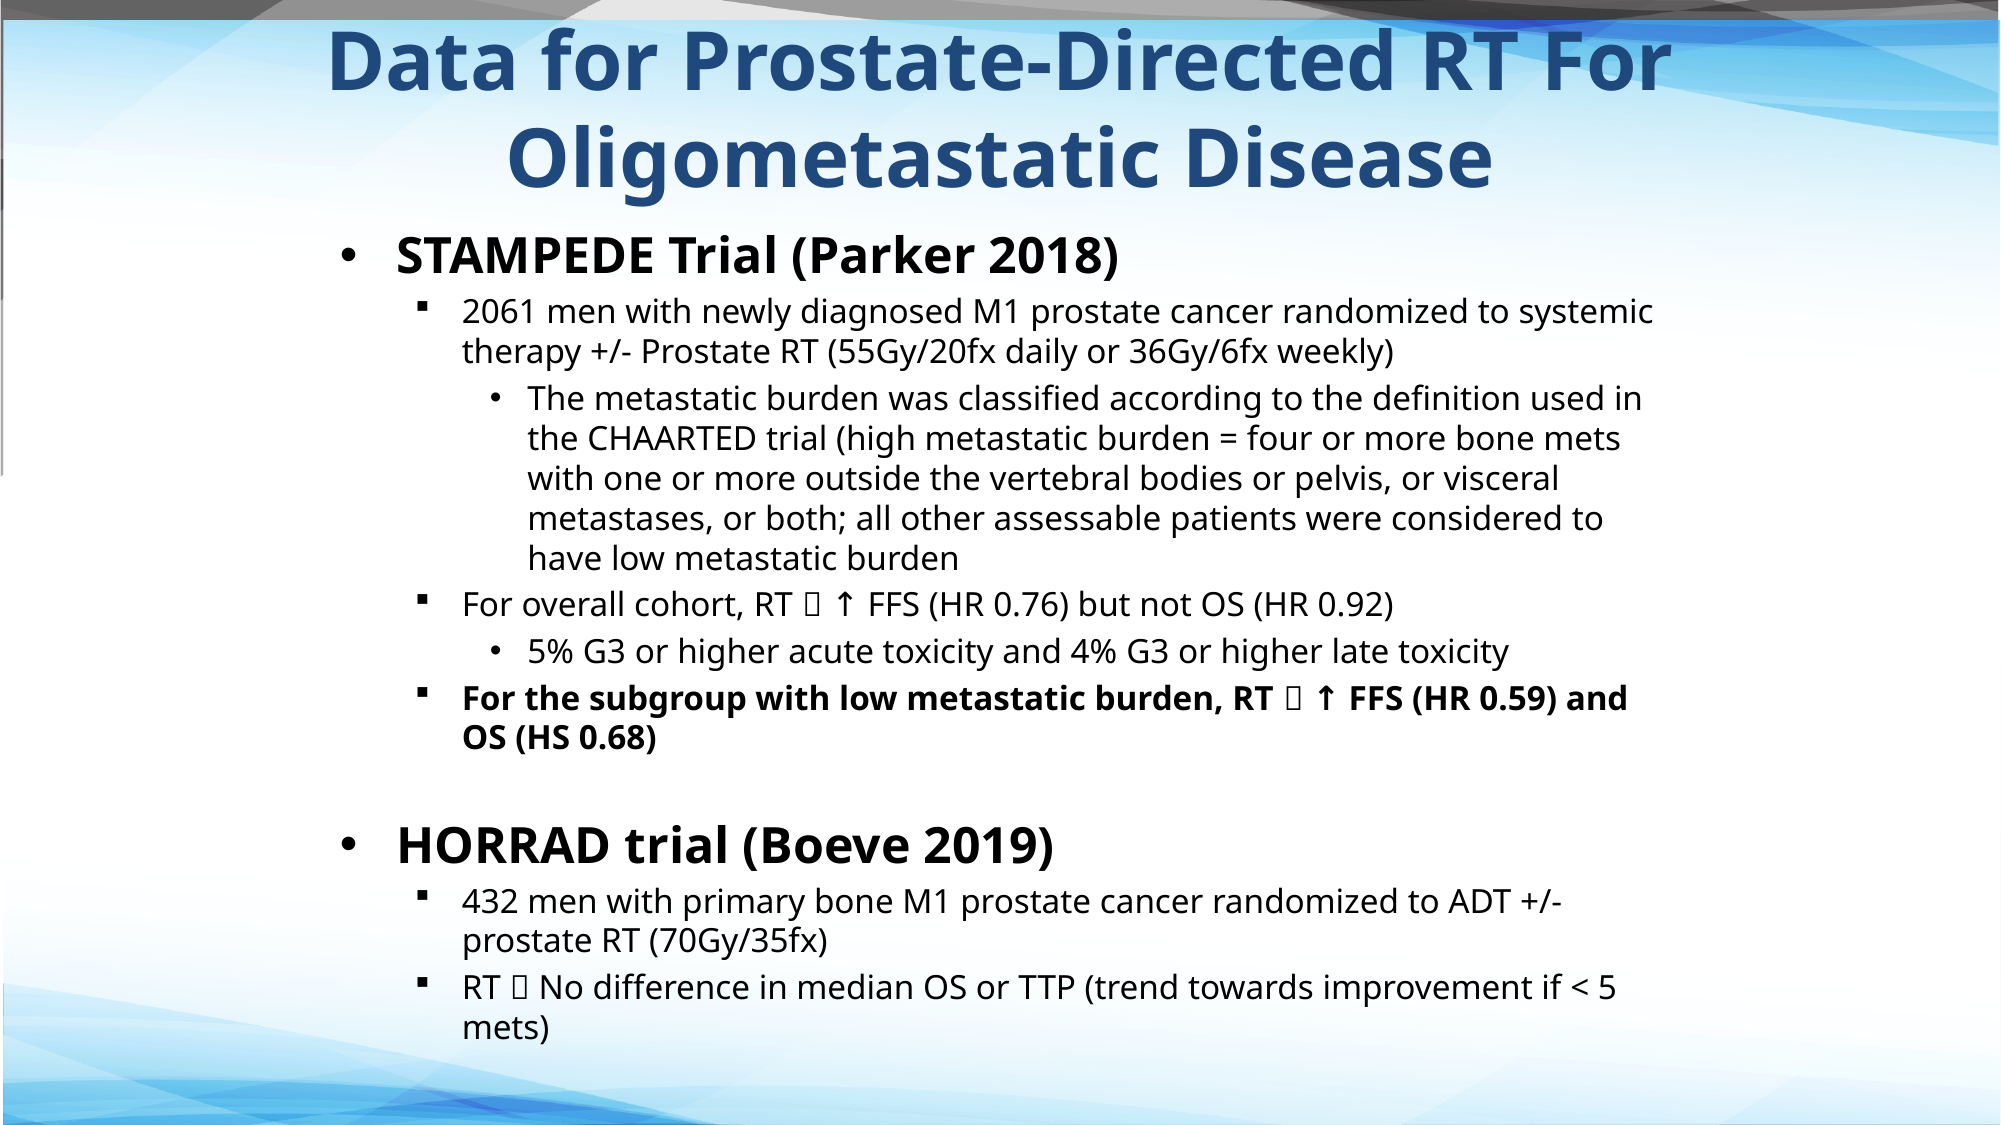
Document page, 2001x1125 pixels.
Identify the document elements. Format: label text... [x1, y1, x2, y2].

title Data for Prostate-Directed RT For Oligometastatic Disease [249, 0, 1750, 213]
picture [0, 0, 2001, 1125]
list STAMPEDE Trial (Parker 2018) 2061 men with newly diagnosed M1 prostate cancer randomized to systemic therapy +/- Prostate RT (55Gy/20fx daily or 36Gy/6fx weekly) The metastatic burden was classified according to the definition used in the CHAARTED trial (high metastatic burden = four or more bone mets with one or more outside the vertebral bodies or pelvis, or visceral metastases, or both; all other assessable patients were considered to have low metastatic burden For overall cohort, RT  ↑ FFS (HR 0.76) but not OS (HR 0.92) 5% G3 or higher acute toxicity and 4% G3 or higher late toxicity For the subgroup with low metastatic burden, RT  ↑ FFS (HR 0.59) and OS (HS 0.68) HORRAD trial (Boeve 2019) 432 men with primary bone M1 prostate cancer randomized to ADT +/- prostate RT (70Gy/35fx) RT  No difference in median OS or TTP (trend towards improvement if < 5 mets) [324, 216, 1675, 1104]
